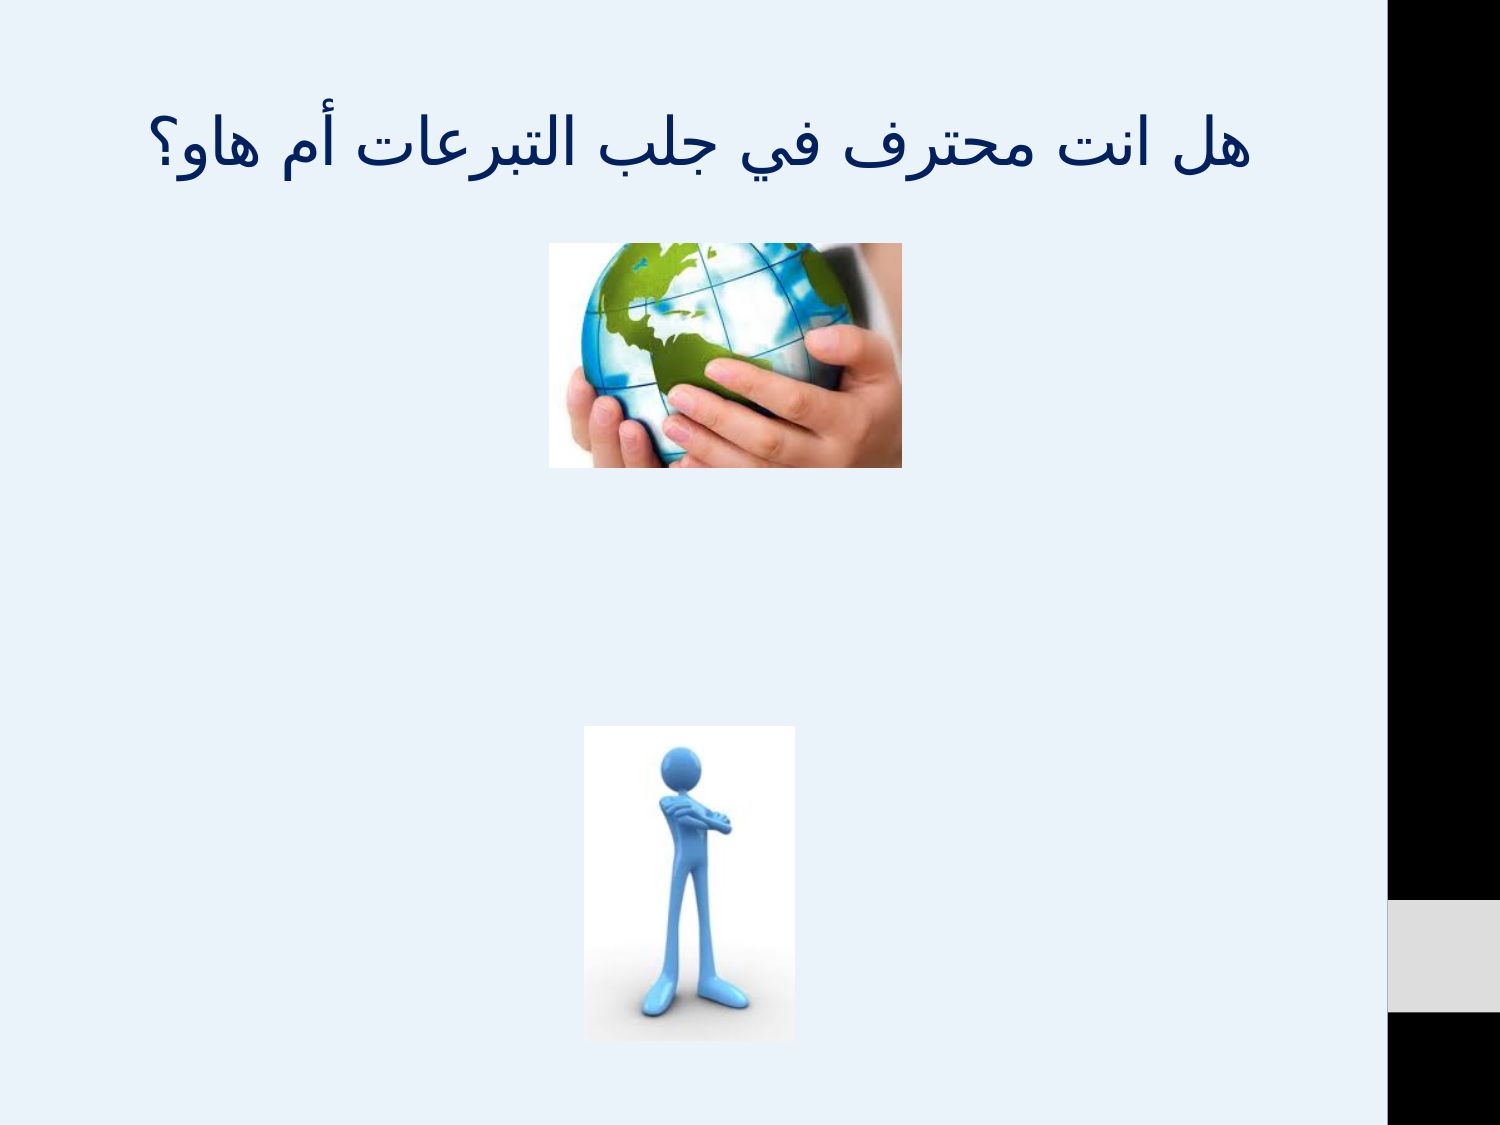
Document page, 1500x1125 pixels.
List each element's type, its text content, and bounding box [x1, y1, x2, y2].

title هل انت محترف في جلب التبرعات أم هاو؟ [75, 45, 1325, 233]
picture [584, 725, 796, 1041]
picture [548, 243, 903, 468]
